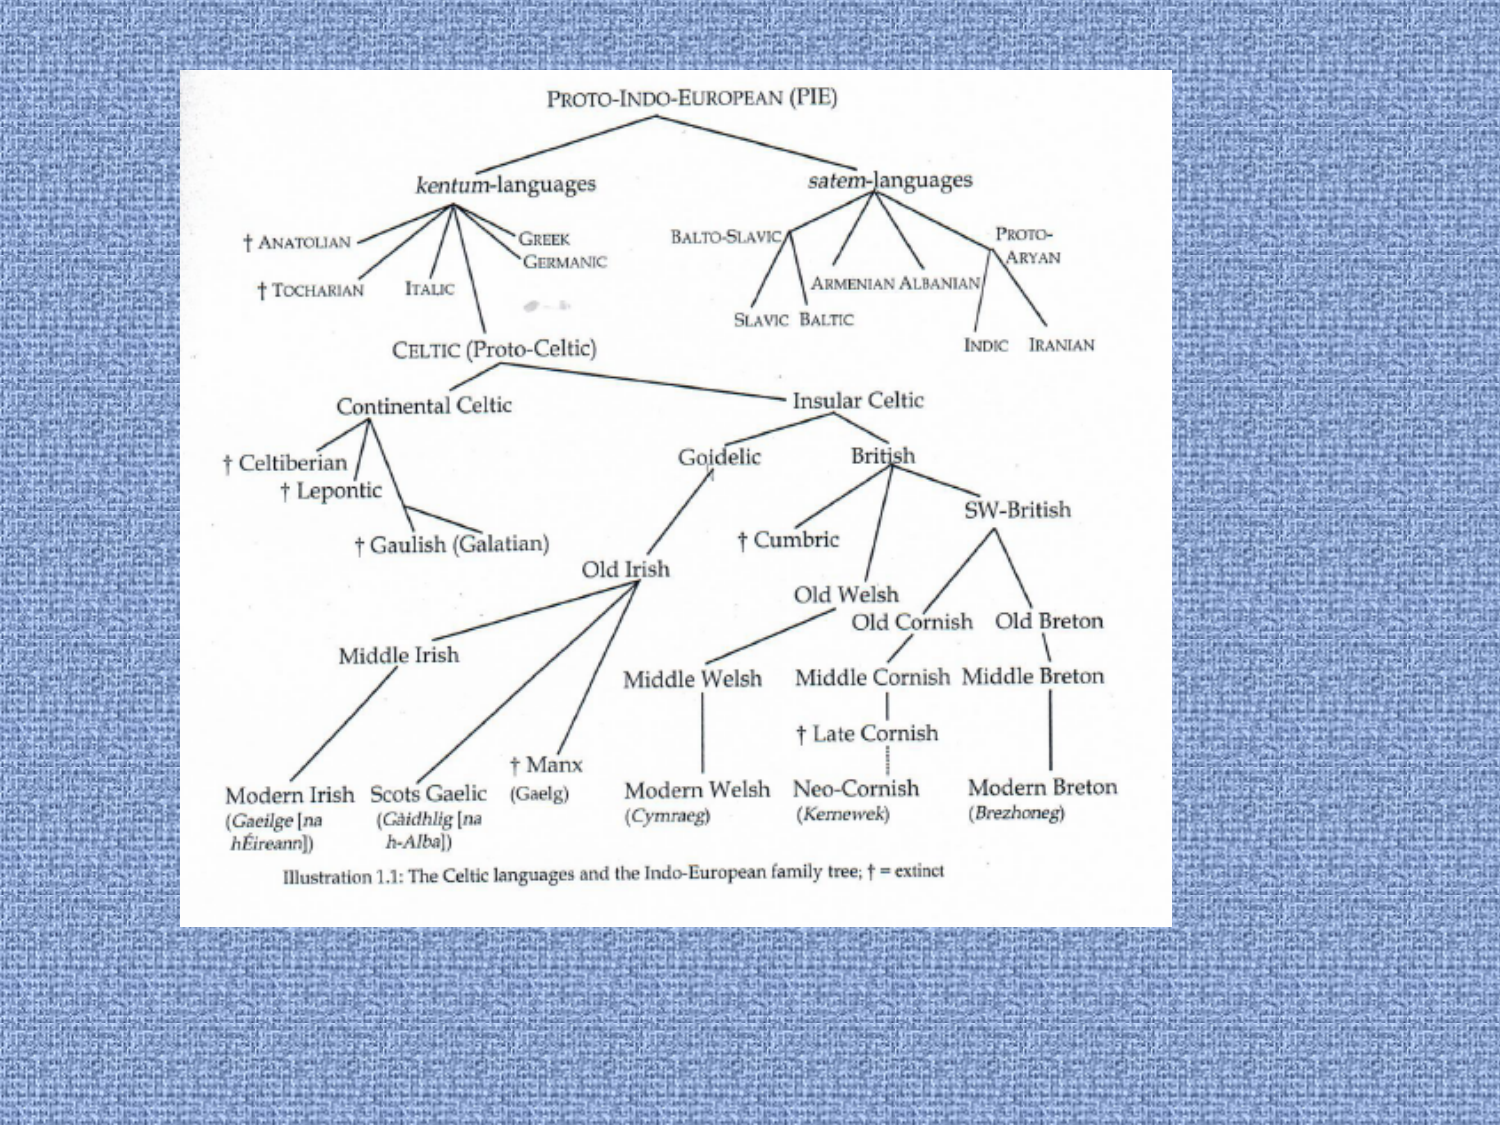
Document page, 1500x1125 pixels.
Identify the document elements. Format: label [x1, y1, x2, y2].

picture [180, 70, 1173, 928]
